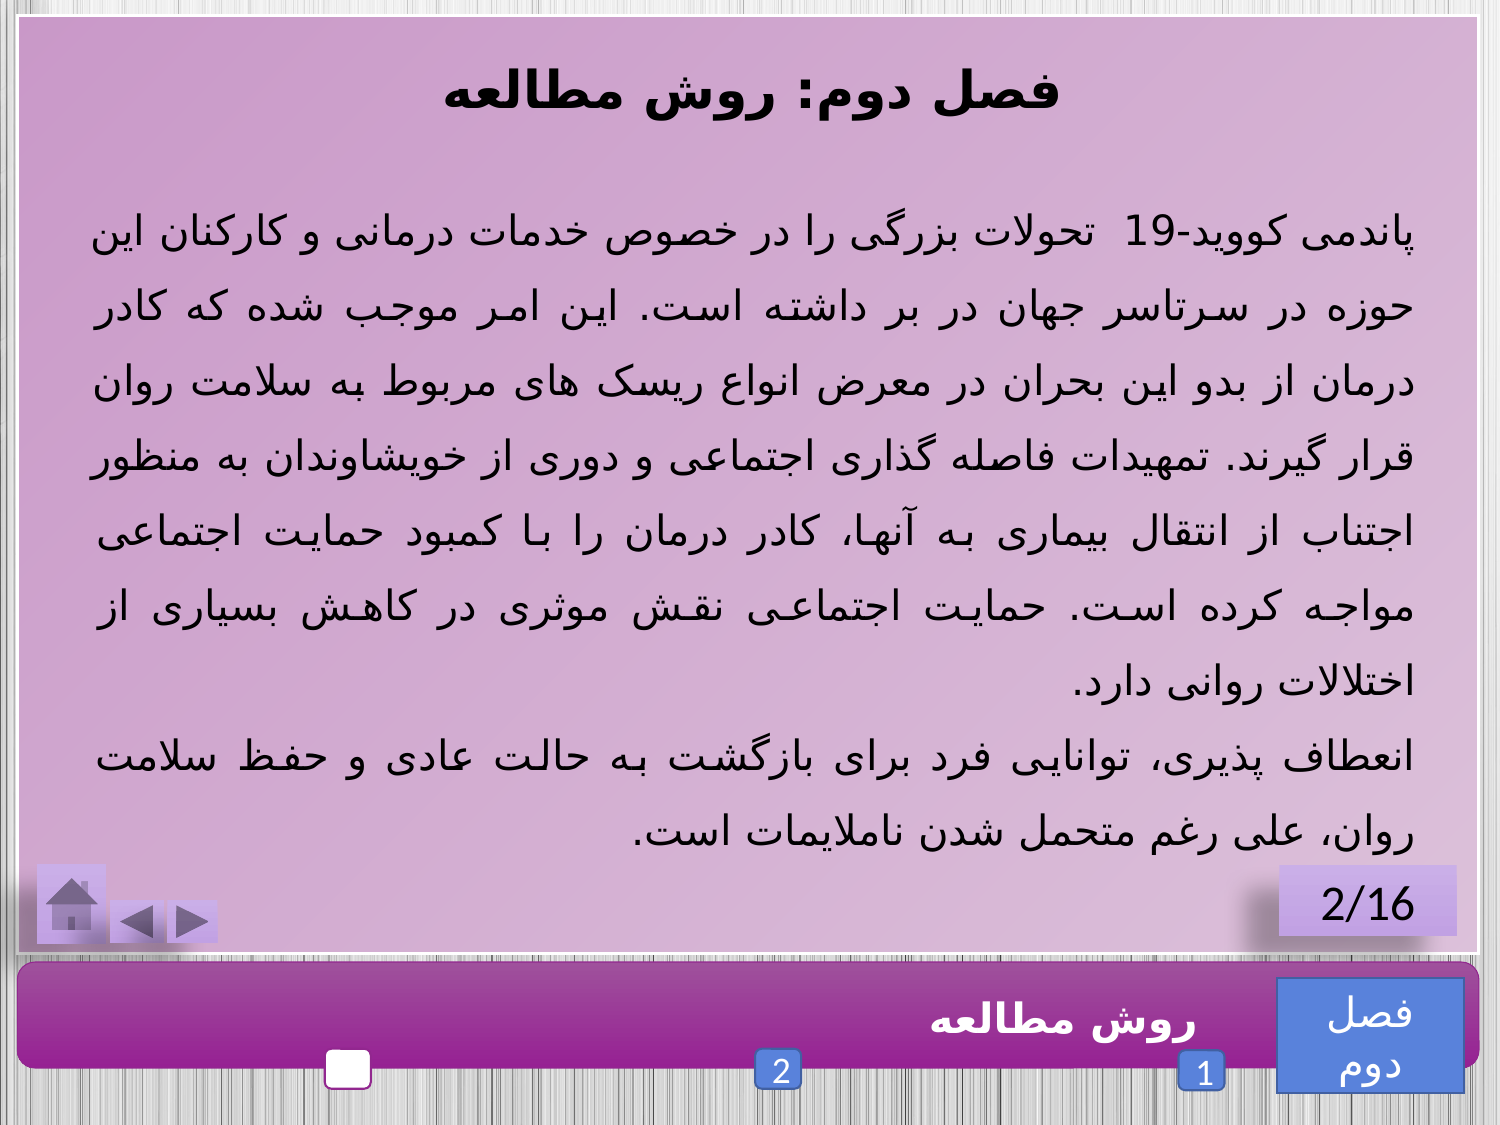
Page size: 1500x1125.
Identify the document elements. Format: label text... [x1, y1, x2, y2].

text_box [109, 899, 165, 944]
text_box 2/16 [1279, 864, 1457, 937]
text_box 1 [1177, 1049, 1226, 1092]
text_box [323, 1049, 372, 1090]
text_box روش مطالعه [78, 984, 1213, 1049]
text_box [37, 863, 107, 945]
text_box [16, 961, 1480, 1069]
text_box [167, 900, 218, 943]
text_box 2 [754, 1049, 803, 1090]
text_box [16, 14, 1480, 955]
picture [0, 0, 1500, 1125]
text_box فصل دوم: روش مطالعه پاندمی کووید-19 تحولات بزرگی را در خصوص خدمات درمانی و کارکنان این حوزه در سرتاسر جهان در بر داشته است. این امر موجب شده که کادر درمان از بدو این بحران در معرض انواع ریسک های مربوط به سلامت روان قرار گیرند. تمهیدات فاصله گذاری اجتماعی و دوری از خویشاوندان به منظور اجتناب از انتقال بیماری به آنها، کادر درمان را با کمبود حمایت اجتماعی مواجه کرده است. حمایت اجتماعی نقش موثری در کاهش بسیاری از اختلالات روانی دارد. انعطاف پذیری، توانایی فرد برای بازگشت به حالت عادی و حفظ سلامت روان، علی رغم متحمل شدن ناملایمات است. [75, 49, 1431, 841]
text_box [37, 27, 1457, 864]
text_box فصل دوم [1276, 977, 1465, 1094]
